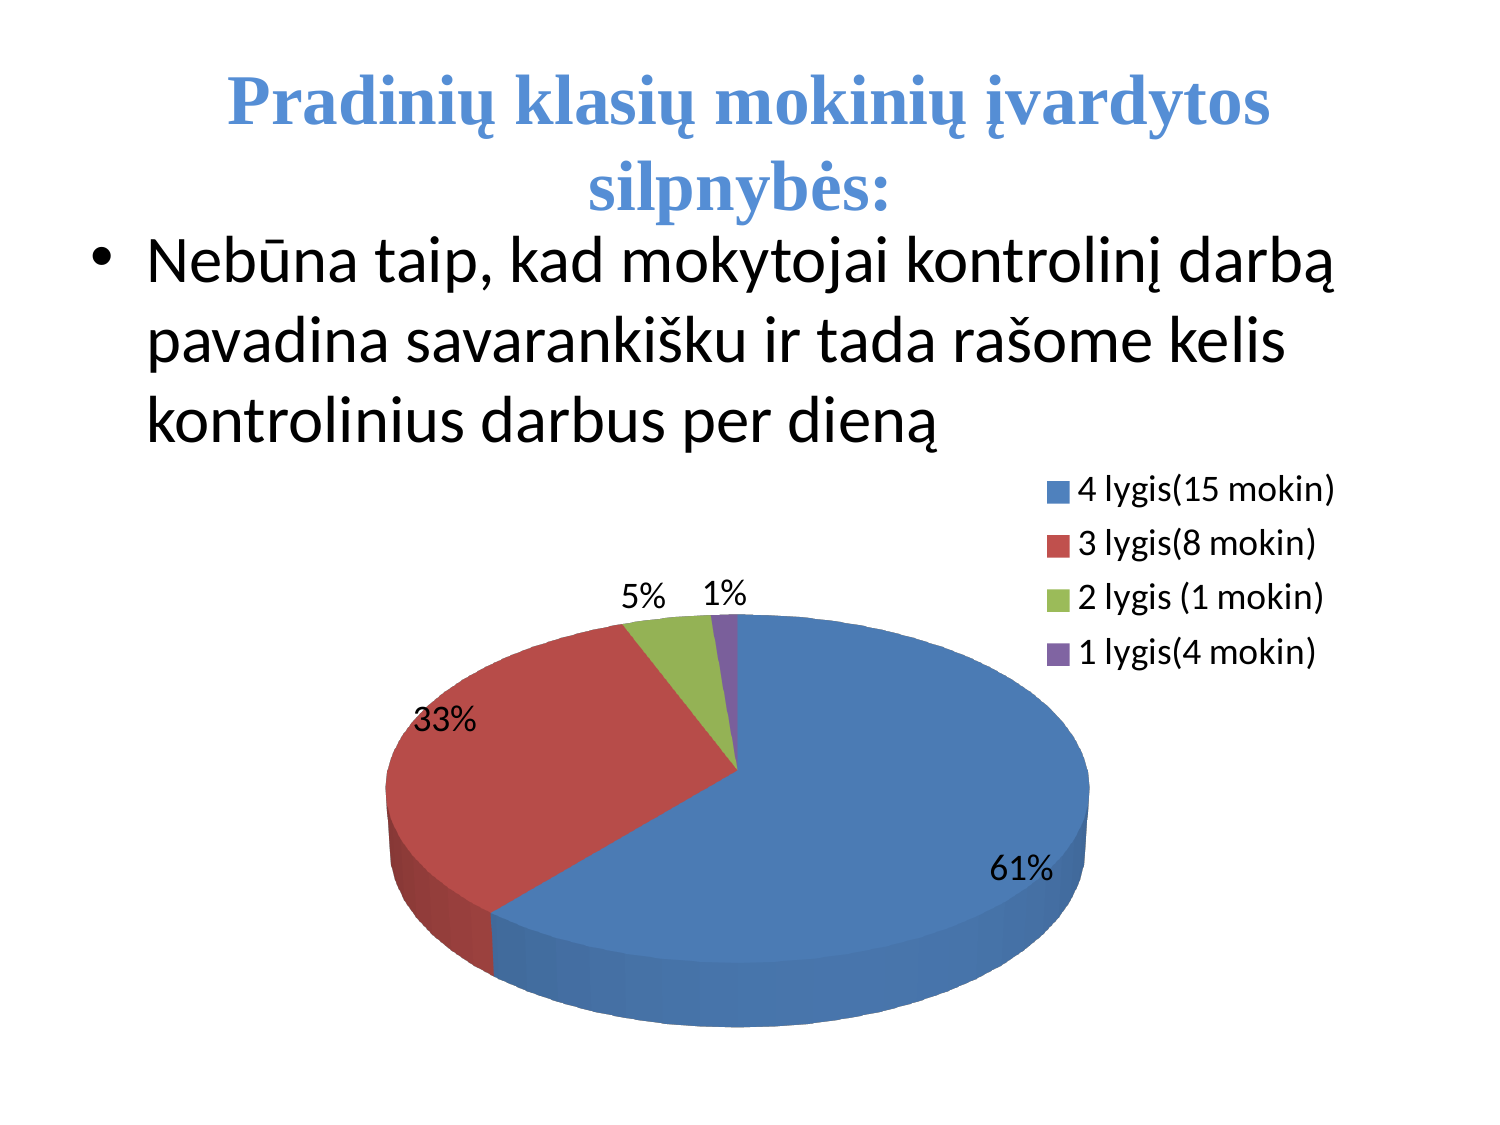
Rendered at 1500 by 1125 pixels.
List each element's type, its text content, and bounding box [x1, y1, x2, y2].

chart [182, 385, 1412, 1071]
title Pradinių klasių mokinių įvardytos silpnybės: [75, 45, 1425, 208]
list Nebūna taip, kad mokytojai kontrolinį darbą pavadina savarankišku ir tada rašome kelis kontrolinius darbus per dieną [75, 208, 1425, 1005]
